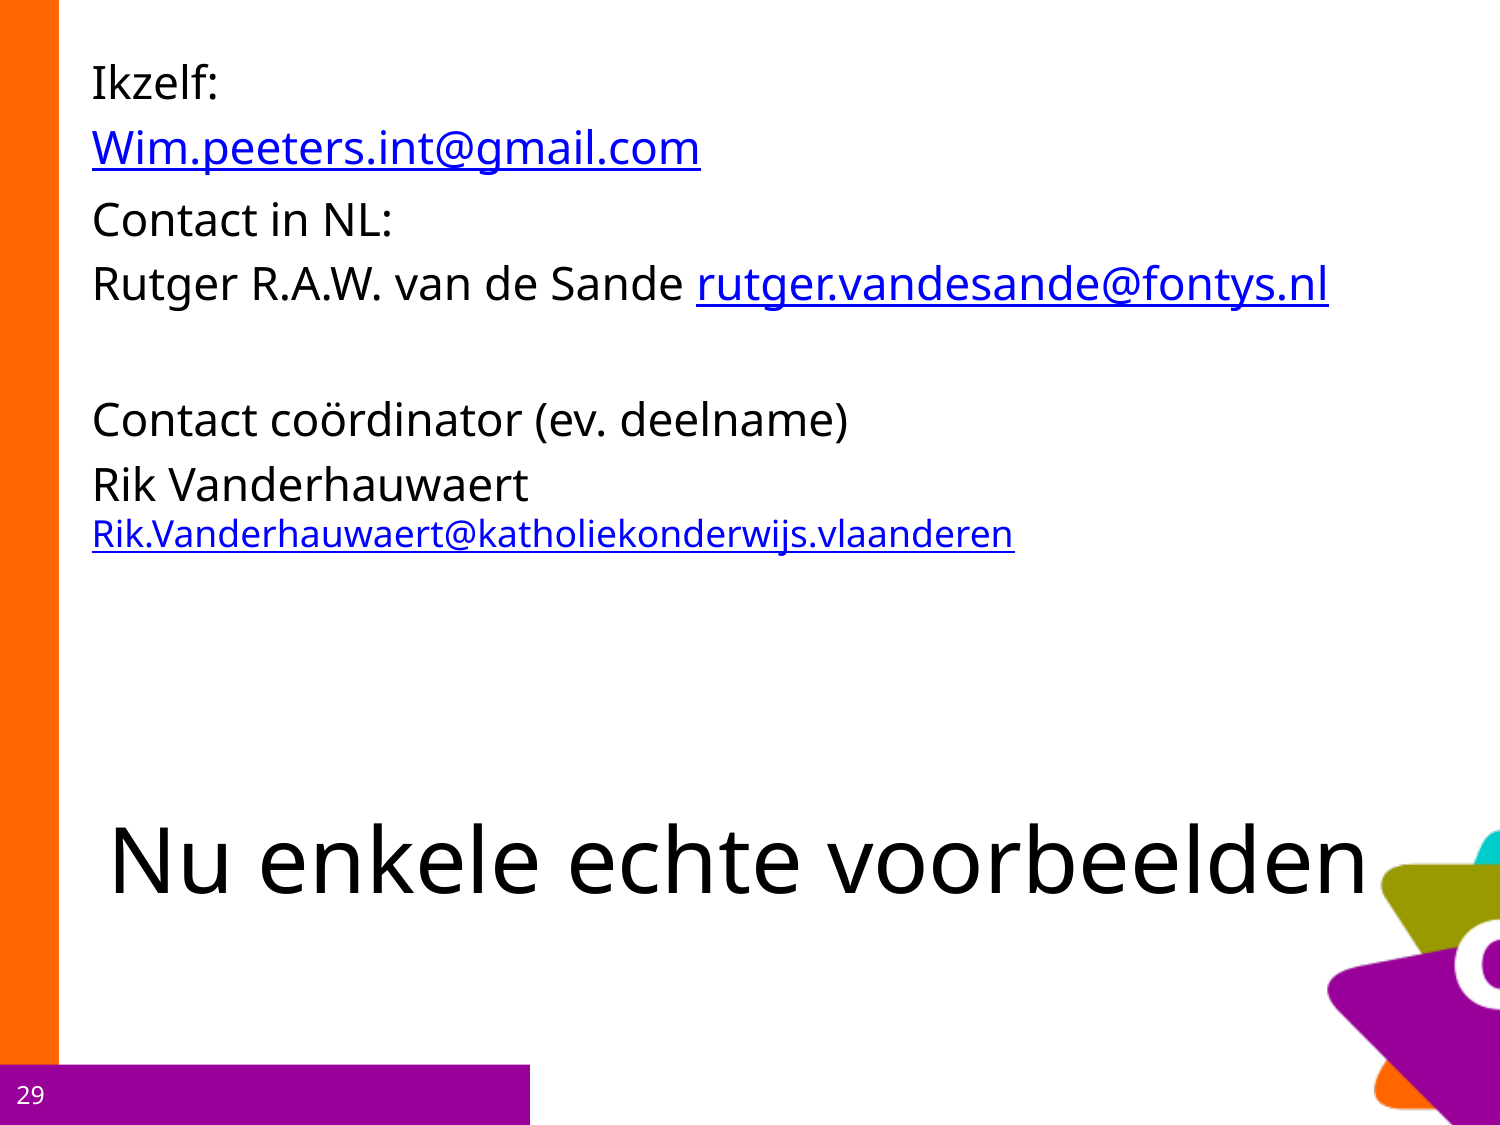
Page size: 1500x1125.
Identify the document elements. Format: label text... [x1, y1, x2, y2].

picture [1301, 780, 1500, 1125]
list Ikzelf: Wim.peeters.int@gmail.com Contact in NL: Rutger R.A.W. van de Sande rutger.vandesande@fontys.nl Contact coördinator (ev. deelname) Rik Vanderhauwaert Rik.Vanderhauwaert@katholiekonderwijs.vlaanderen [76, 46, 1427, 575]
title Nu enkele echte voorbeelden [64, 763, 1415, 951]
